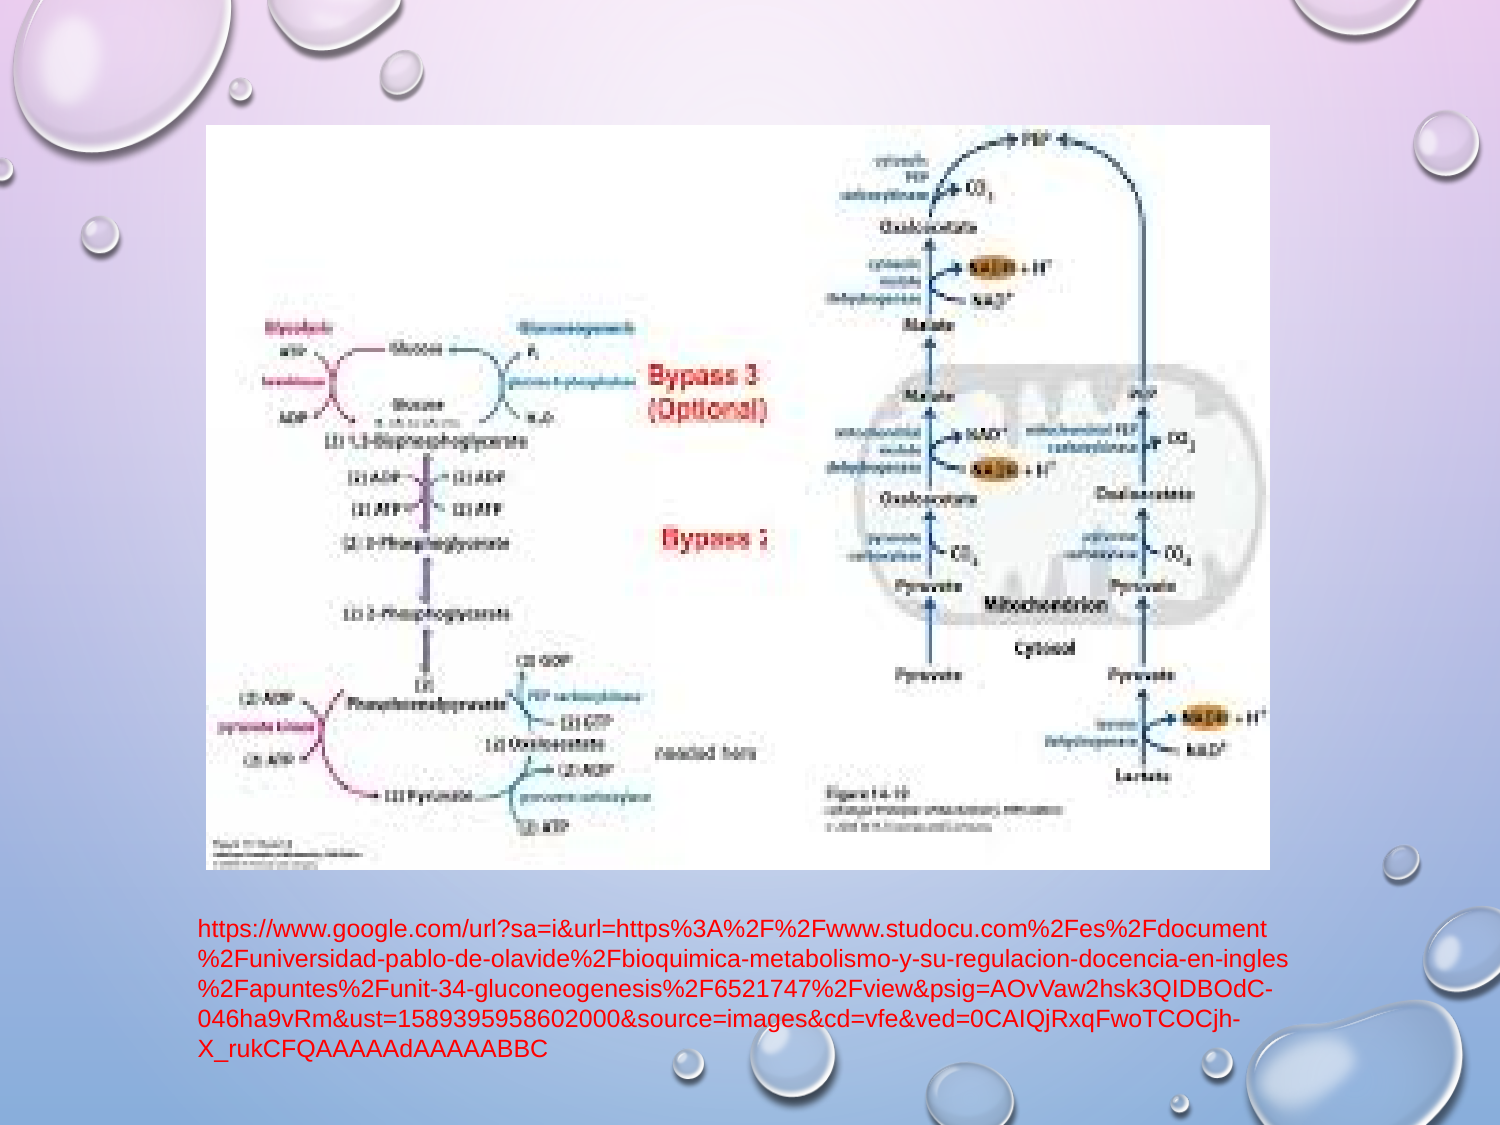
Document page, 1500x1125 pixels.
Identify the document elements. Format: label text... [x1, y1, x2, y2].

picture [0, 0, 1500, 1125]
text_box https://www.google.com/url?sa=i&url=https%3A%2F%2Fwww.studocu.com%2Fes%2Fdocument%2Funiversidad-pablo-de-olavide%2Fbioquimica-metabolismo-y-su-regulacion-docencia-en-ingles%2Fapuntes%2Funit-34-gluconeogenesis%2F6521747%2Fview&psig=AOvVaw2hsk3QIDBOdC-046ha9vRm&ust=1589395958602000&source=images&cd=vfe&ved=0CAIQjRxqFwoTCOCjh-X_rukCFQAAAAAdAAAAABBC [182, 905, 1353, 1070]
